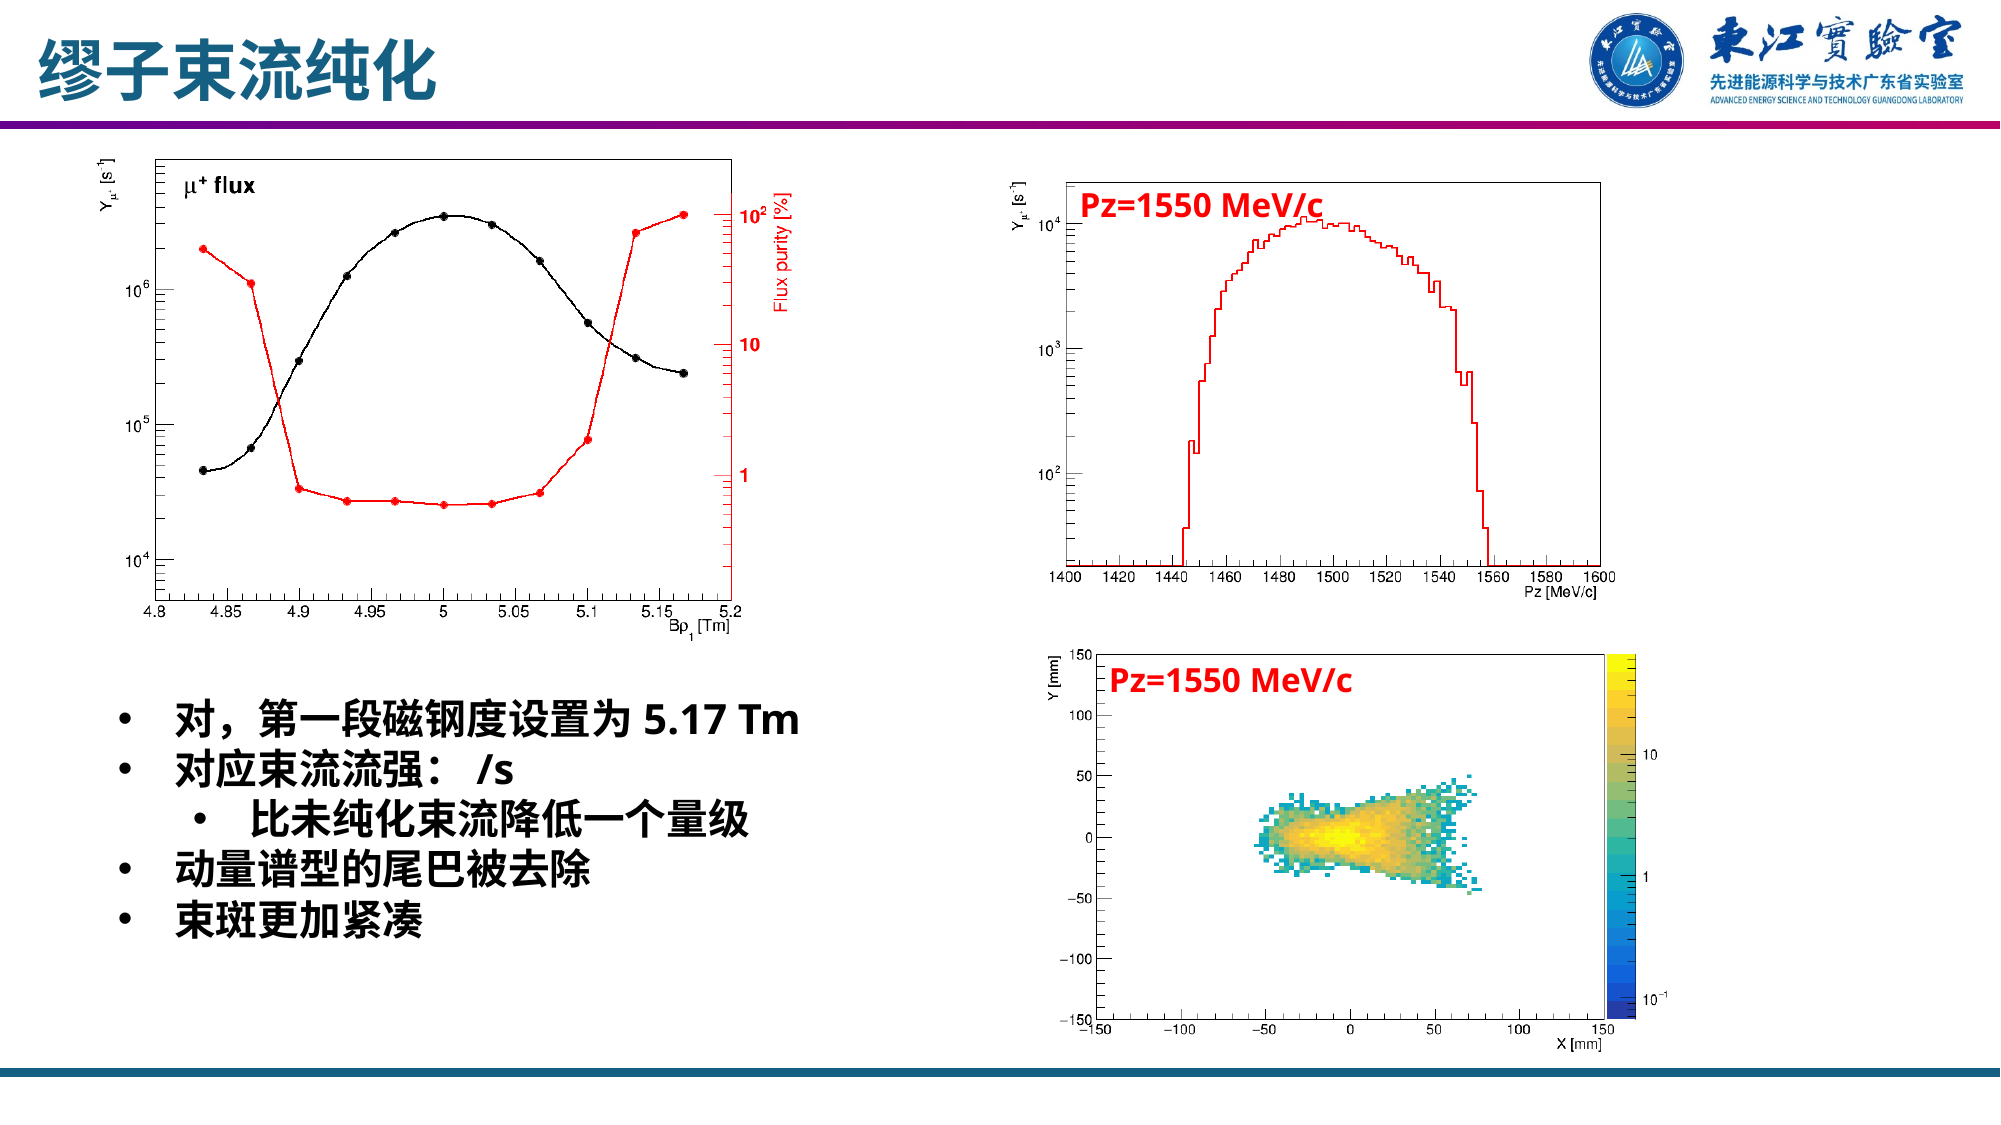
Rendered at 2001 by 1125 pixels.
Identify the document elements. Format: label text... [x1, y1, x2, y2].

picture [1581, 0, 1972, 120]
text_box [0, 120, 2000, 130]
text_box 缪子束流纯化 [22, 21, 1353, 116]
picture [999, 133, 1668, 1065]
text_box [0, 1068, 2000, 1077]
picture [82, 133, 804, 652]
